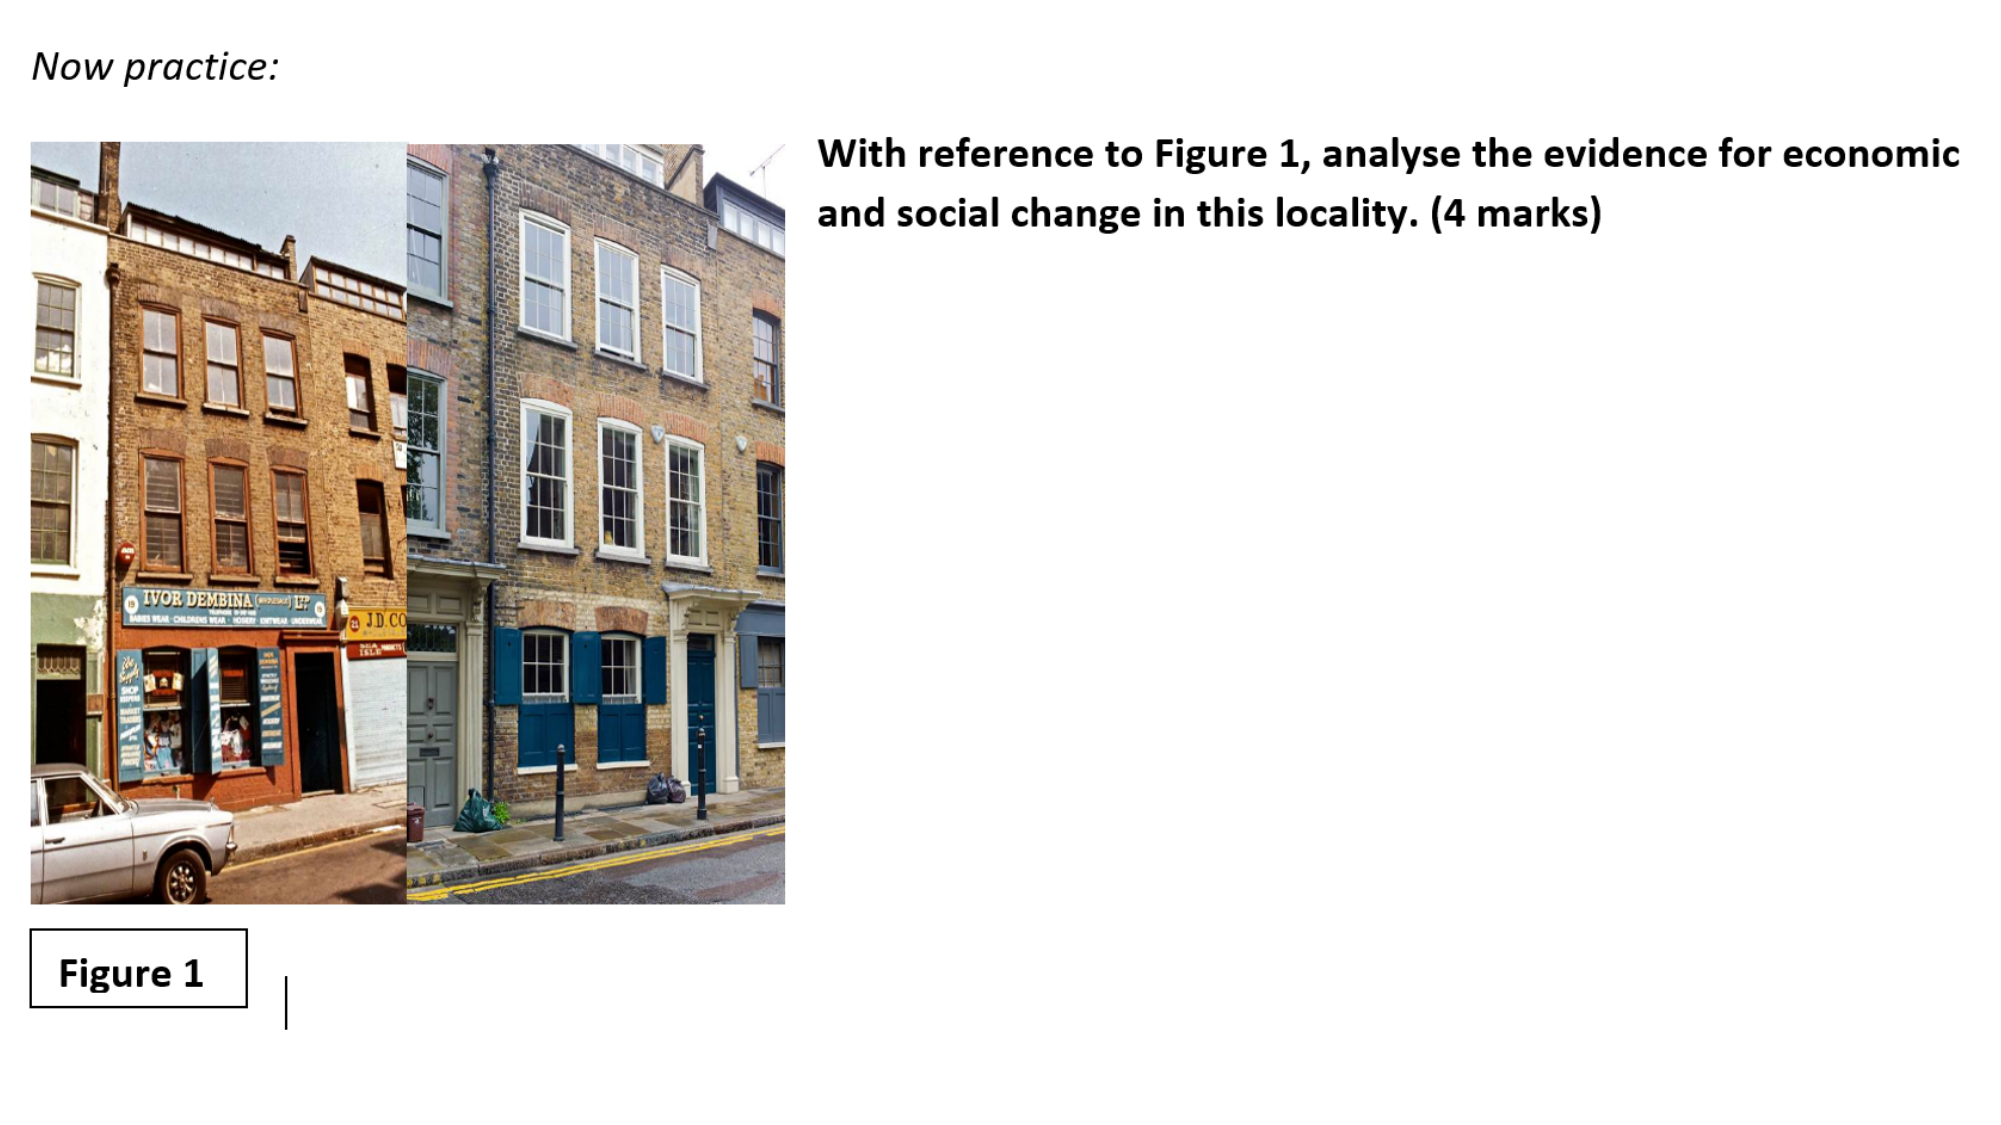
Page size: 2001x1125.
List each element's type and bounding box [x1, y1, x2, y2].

picture [10, 24, 1970, 1031]
